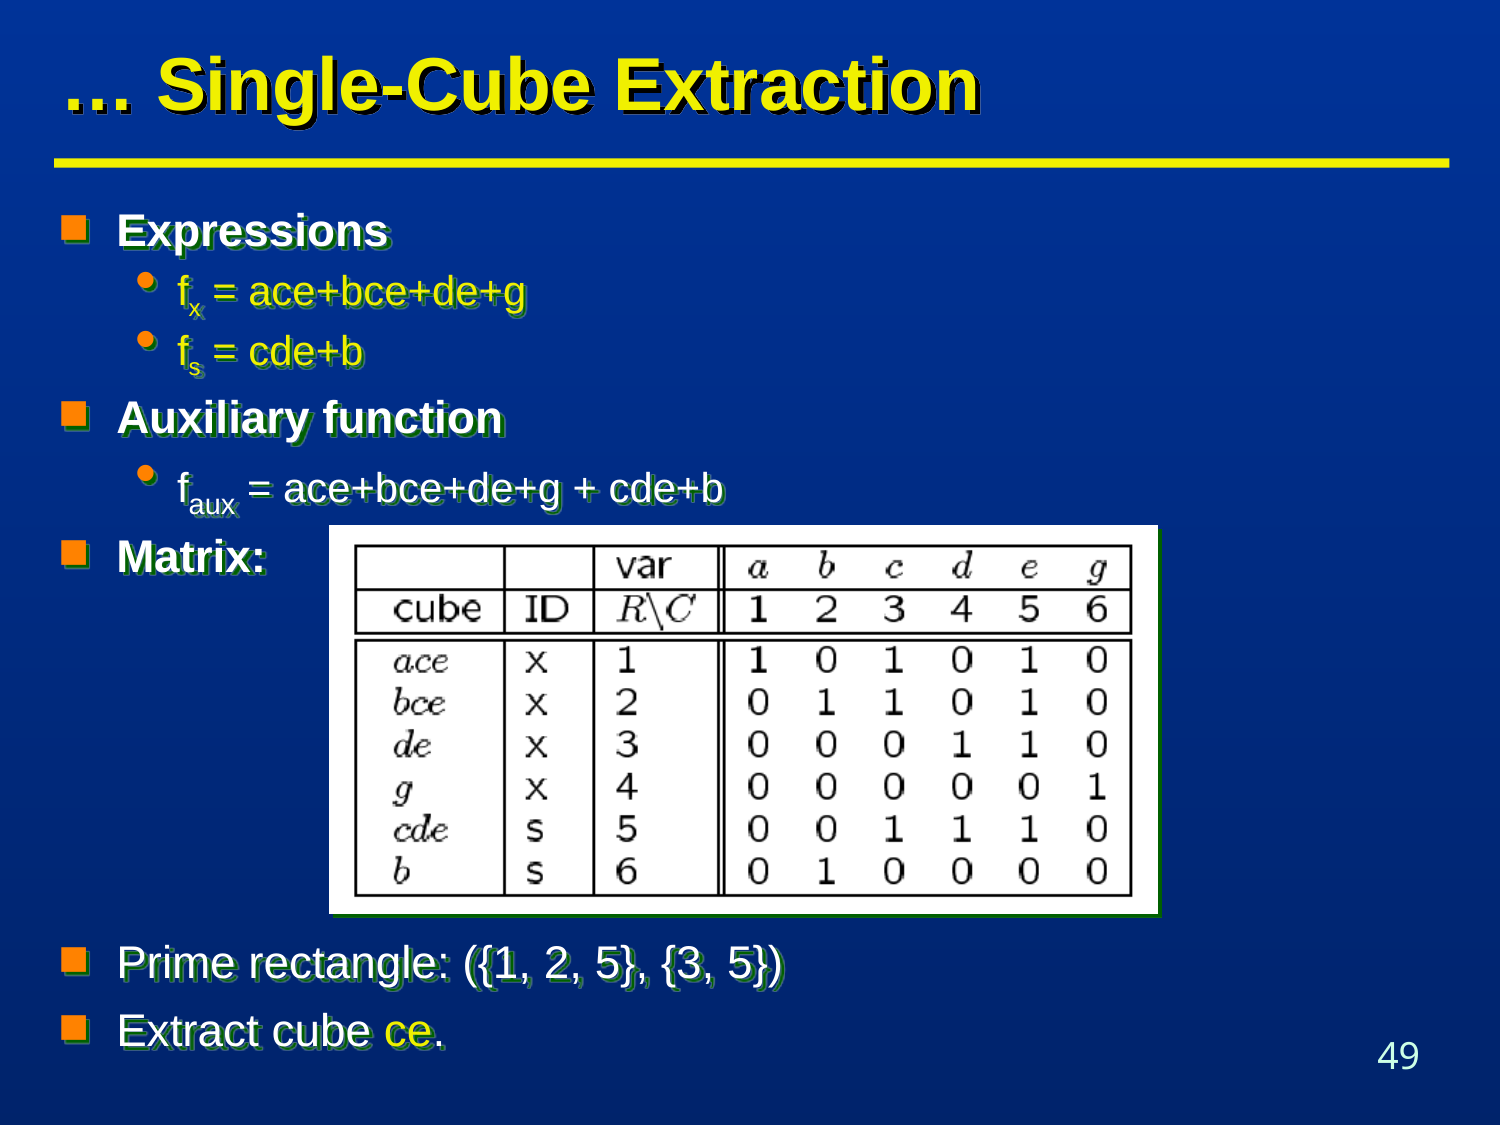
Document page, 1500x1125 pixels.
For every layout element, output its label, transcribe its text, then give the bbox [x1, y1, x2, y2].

list Expressions fx = ace+bce+de+g fs = cde+b Auxiliary function faux = ace+bce+de+g + cde+b Matrix: Prime rectangle: ({1, 2, 5}, {3, 5}) Extract cube ce. [49, 199, 1415, 1079]
title … Single-Cube Extraction [46, 33, 1455, 139]
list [328, 525, 1158, 914]
